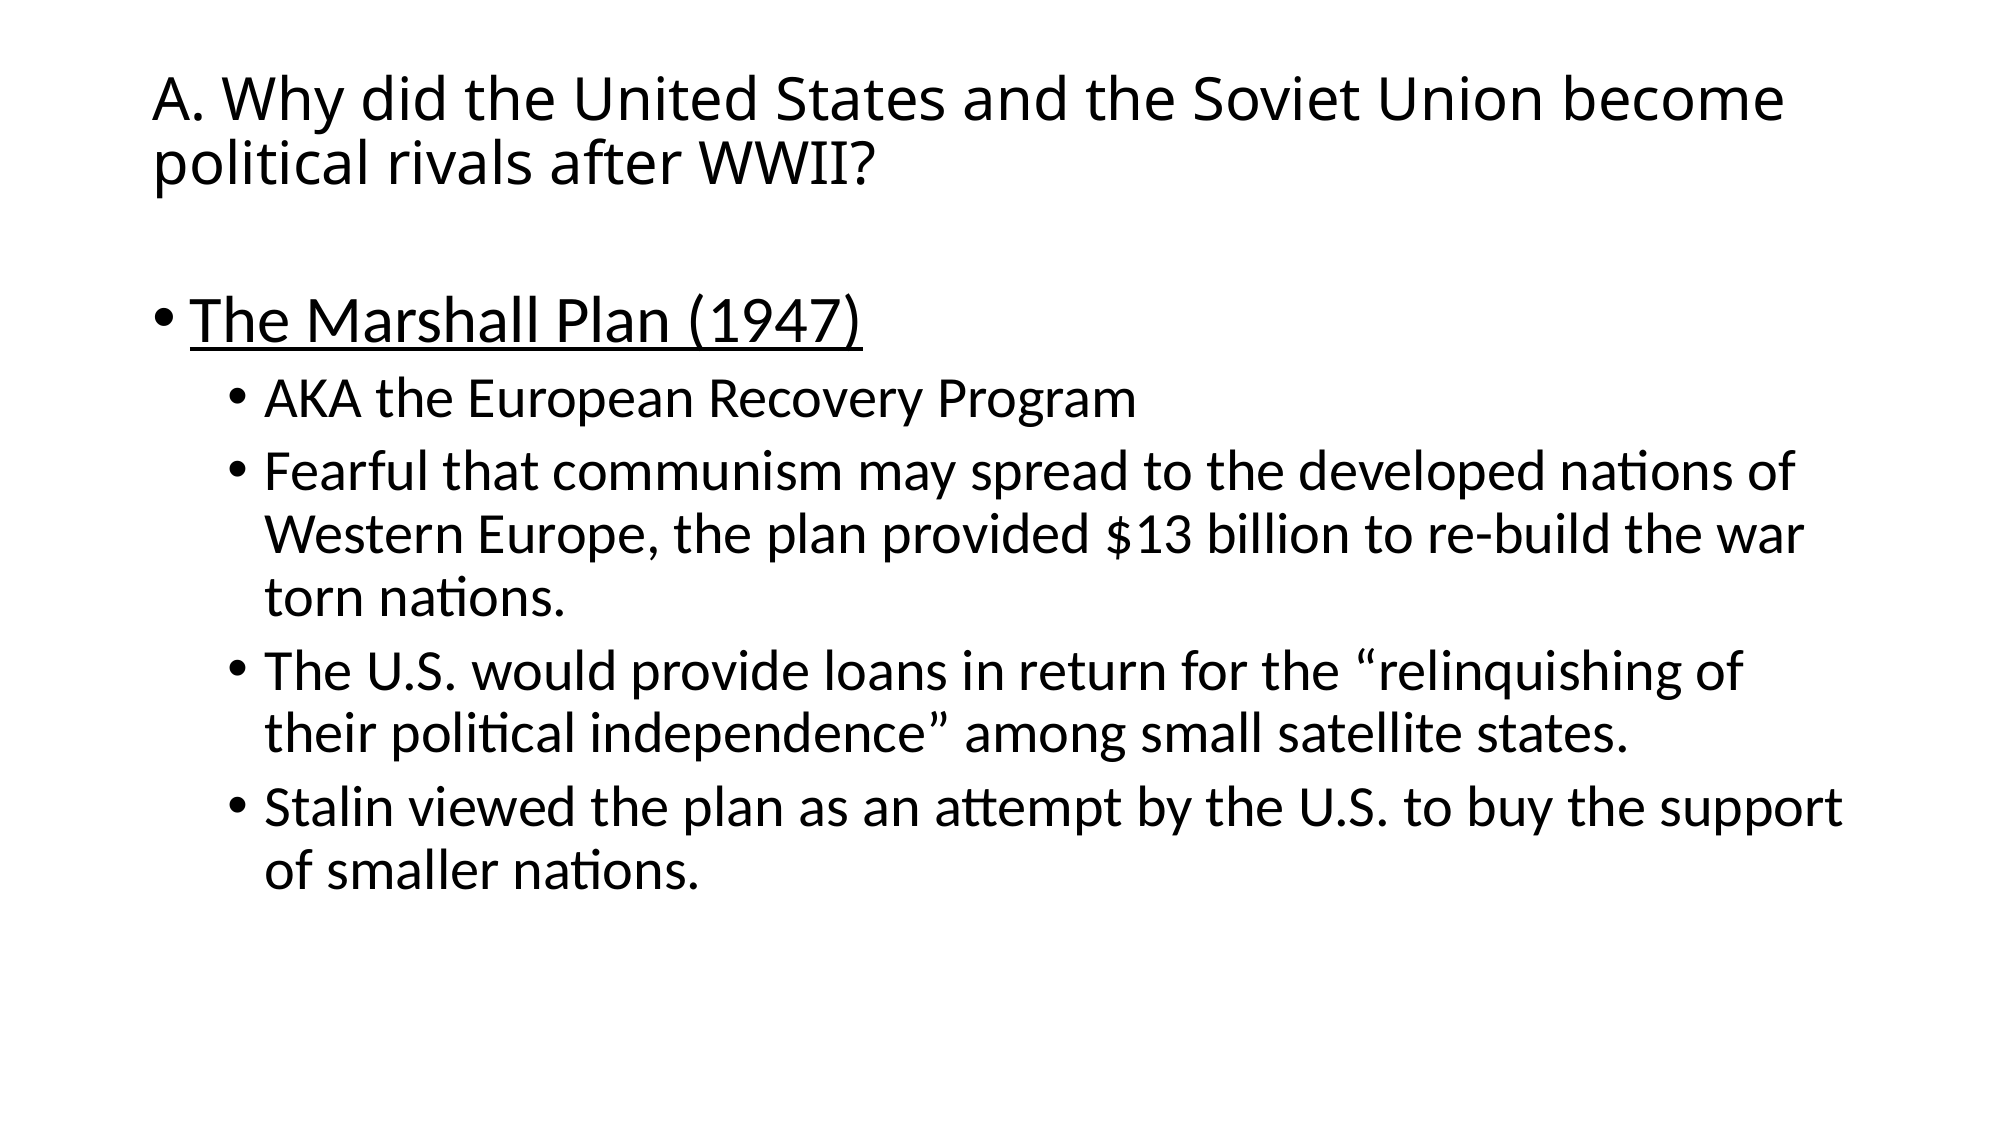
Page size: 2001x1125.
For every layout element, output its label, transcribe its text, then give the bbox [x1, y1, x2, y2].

list The Marshall Plan (1947) AKA the European Recovery Program Fearful that communism may spread to the developed nations of Western Europe, the plan provided $13 billion to re-build the war torn nations. The U.S. would provide loans in return for the “relinquishing of their political independence” among small satellite states. Stalin viewed the plan as an attempt by the U.S. to buy the support of smaller nations. [137, 277, 1863, 992]
title A. Why did the United States and the Soviet Union become political rivals after WWII? [137, 59, 1863, 277]
